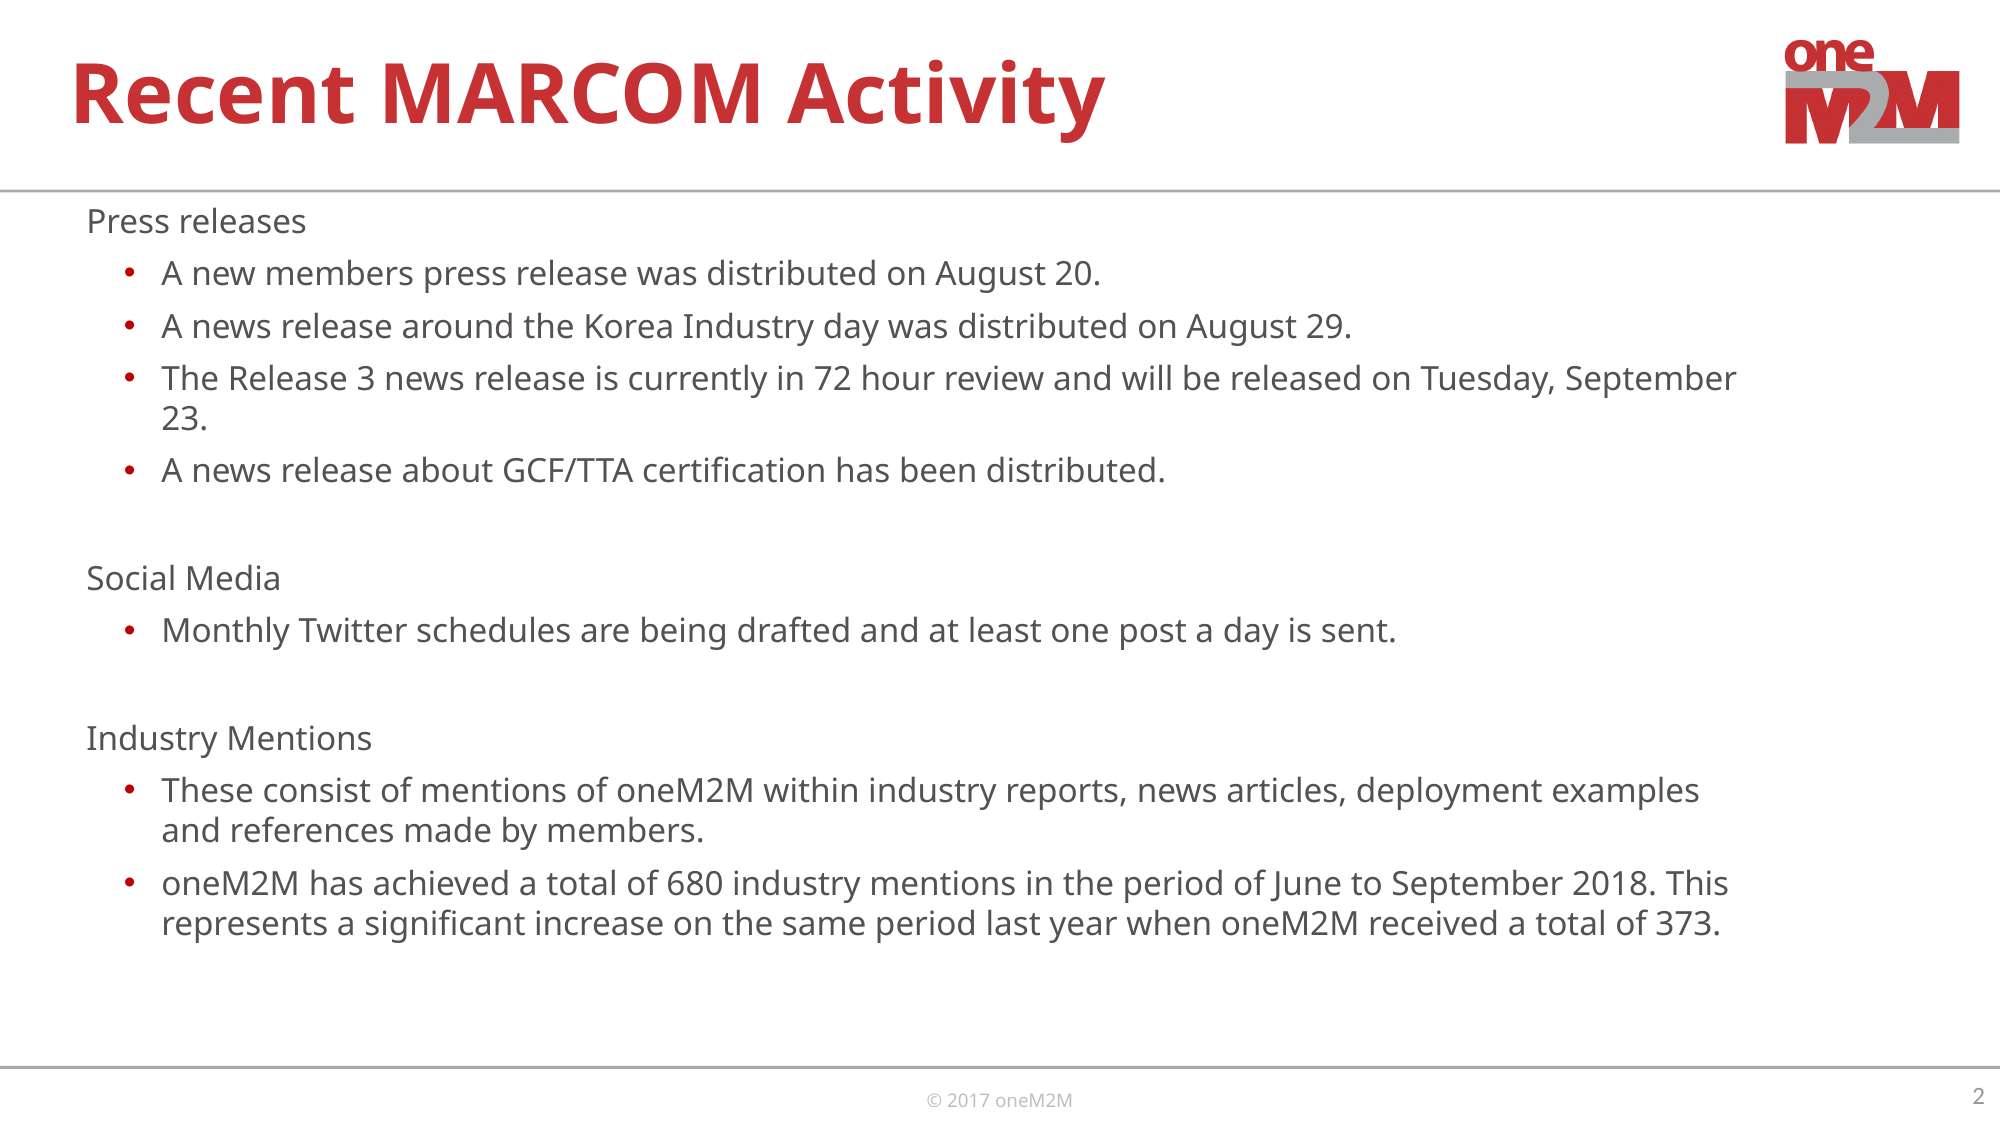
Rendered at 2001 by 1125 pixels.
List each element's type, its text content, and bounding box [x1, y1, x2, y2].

slide_number 2 [1918, 1065, 2000, 1125]
list Press releases A new members press release was distributed on August 20. A news release around the Korea Industry day was distributed on August 29. The Release 3 news release is currently in 72 hour review and will be released on Tuesday, September 23. A news release about GCF/TTA certification has been distributed. Social Media Monthly Twitter schedules are being drafted and at least one post a day is sent. Industry Mentions These consist of mentions of oneM2M within industry reports, news articles, deployment examples and references made by members. oneM2M has achieved a total of 680 industry mentions in the period of June to September 2018. This represents a significant increase on the same period last year when oneM2M received a total of 373. [71, 192, 1767, 1014]
title Recent MARCOM Activity [54, 0, 1343, 193]
picture [1763, 17, 1981, 166]
